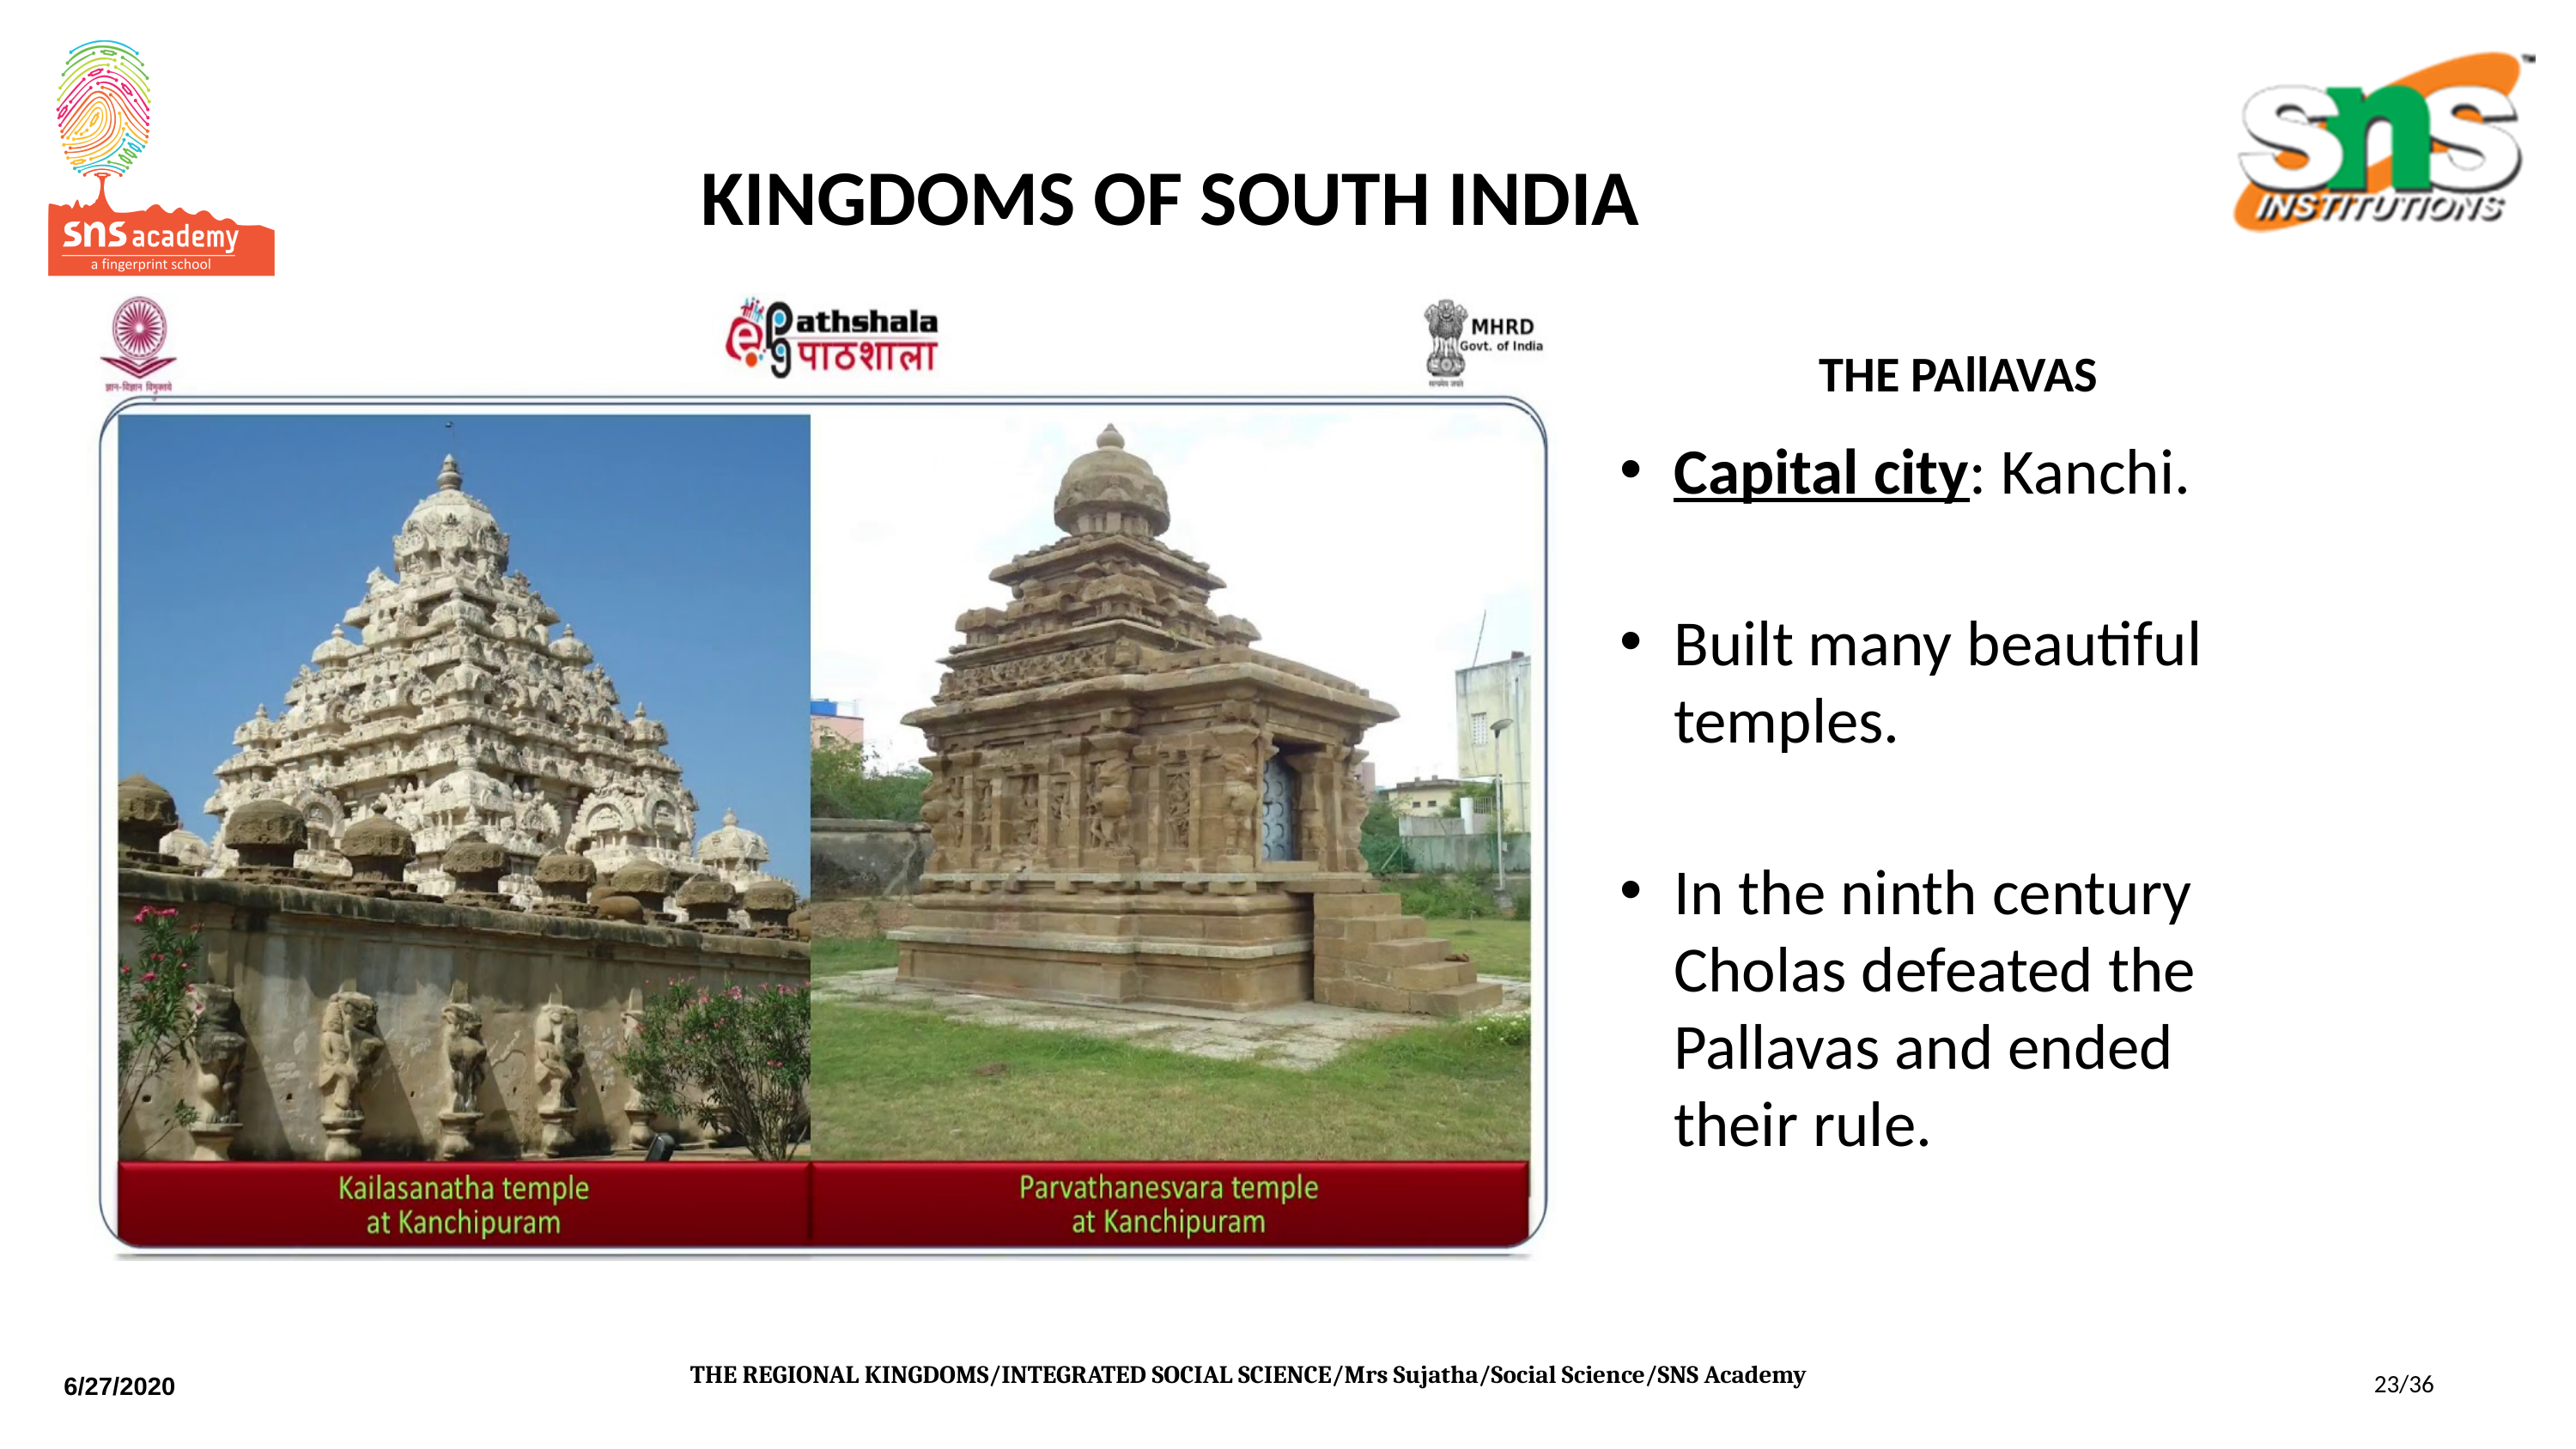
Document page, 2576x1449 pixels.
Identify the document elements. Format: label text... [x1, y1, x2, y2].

slide_number 23/36 [2146, 1357, 2447, 1410]
picture [86, 293, 1558, 1262]
list Capital city: Kanchi. Built many beautiful temples. In the ninth century Cholas defeated the Pallavas and ended their rule. [1596, 422, 2298, 1231]
text_box THE REGIONAL KINGDOMS/INTEGRATED SOCIAL SCIENCE/Mrs Sujatha/Social Science/SNS Academy [677, 1352, 1821, 1396]
picture [38, 33, 280, 285]
text_box 6/27/2020 [51, 1363, 189, 1407]
title KINGDOMS OF SOUTH INDIA [591, 113, 1751, 275]
picture [2233, 50, 2536, 233]
list THE PAllAVAS [1578, 318, 2307, 409]
